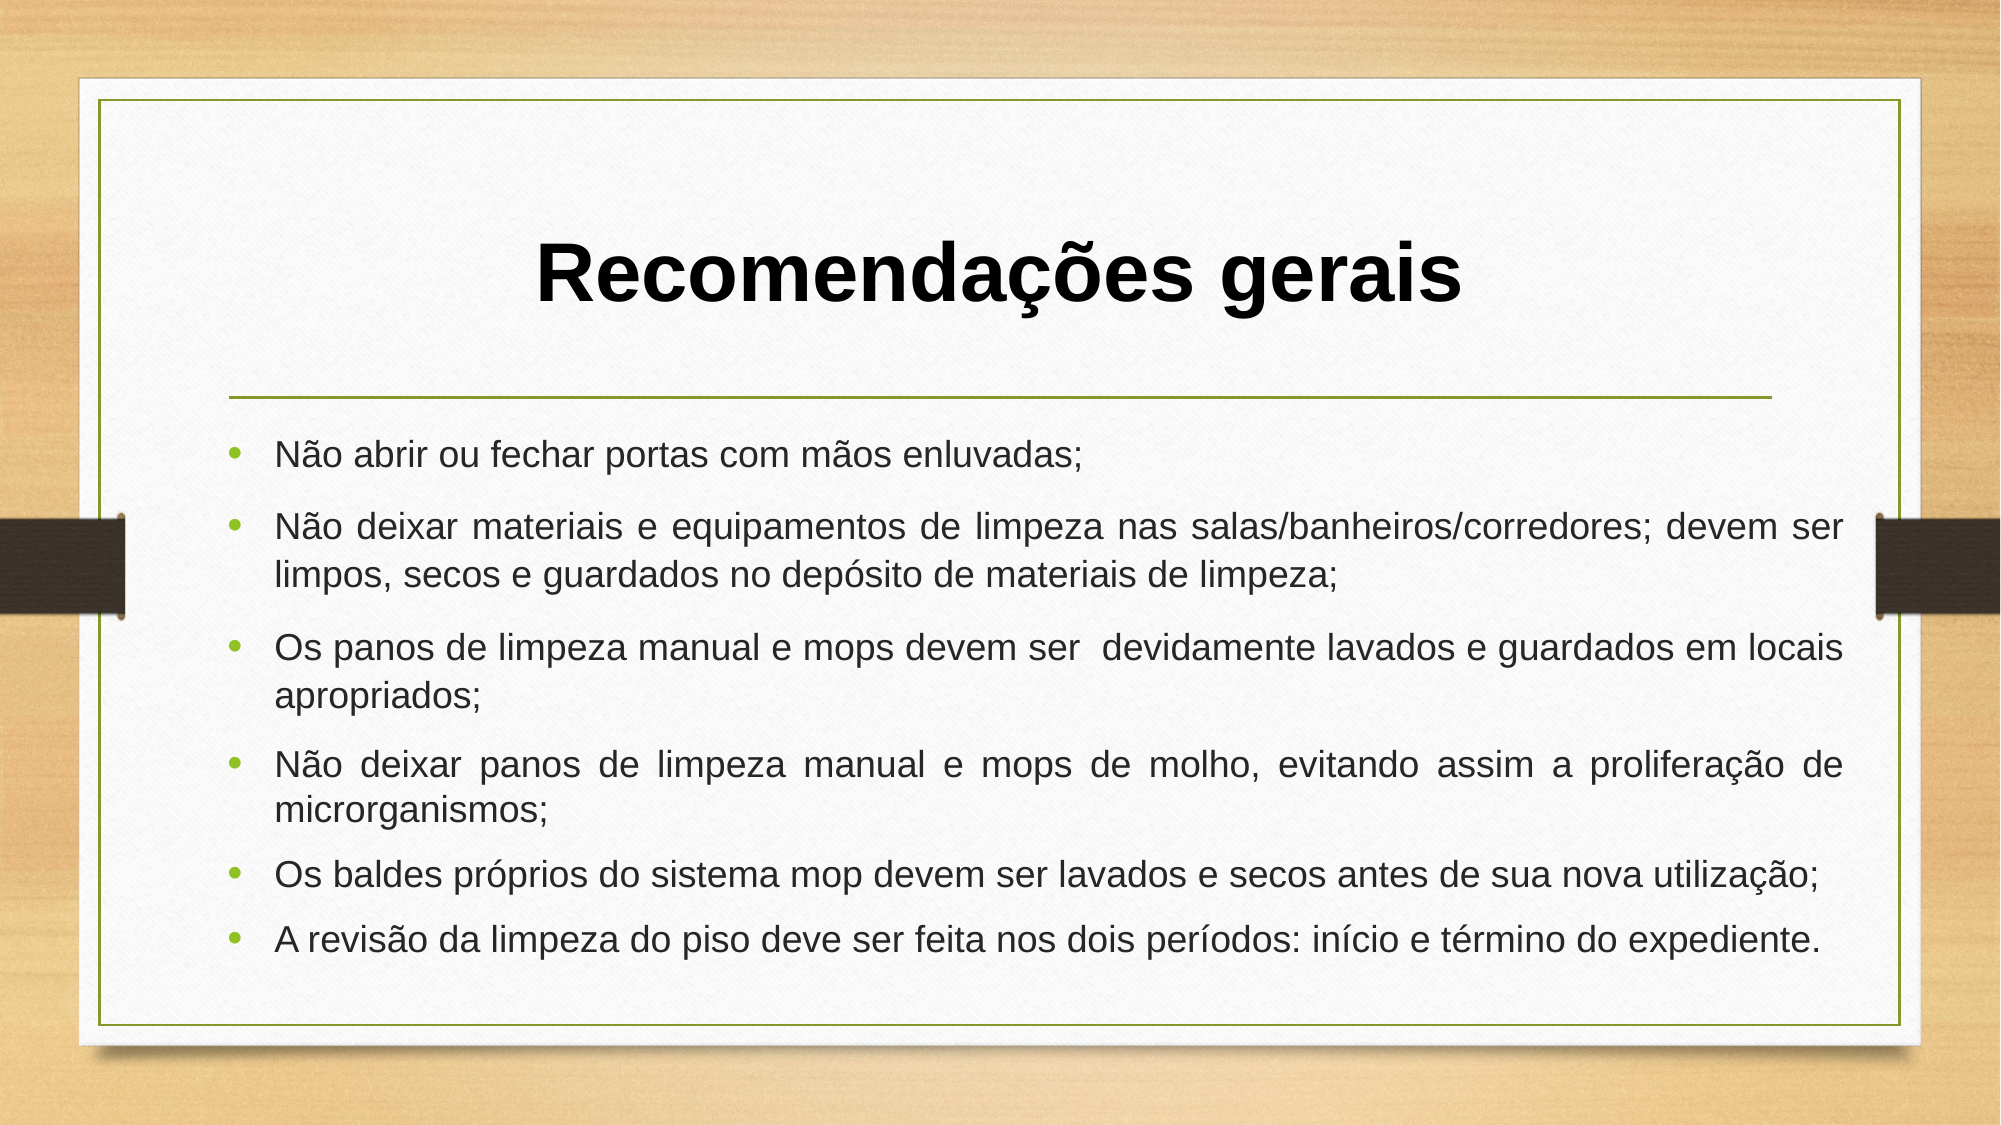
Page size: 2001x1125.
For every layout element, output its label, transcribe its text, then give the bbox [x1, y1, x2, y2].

list Não abrir ou fechar portas com mãos enluvadas; Não deixar materiais e equipamentos de limpeza nas salas/banheiros/corredores; devem ser limpos, secos e guardados no depósito de materiais de limpeza; Os panos de limpeza manual e mops devem ser devidamente lavados e guardados em locais apropriados; Não deixar panos de limpeza manual e mops de molho, evitando assim a proliferação de microrganismos; Os baldes próprios do sistema mop devem ser lavados e secos antes de sua nova utilização; A revisão da limpeza do piso deve ser feita nos dois períodos: início e término do expediente. [212, 419, 1860, 964]
picture [0, 0, 2001, 1125]
title Recomendações gerais [212, 161, 1788, 375]
